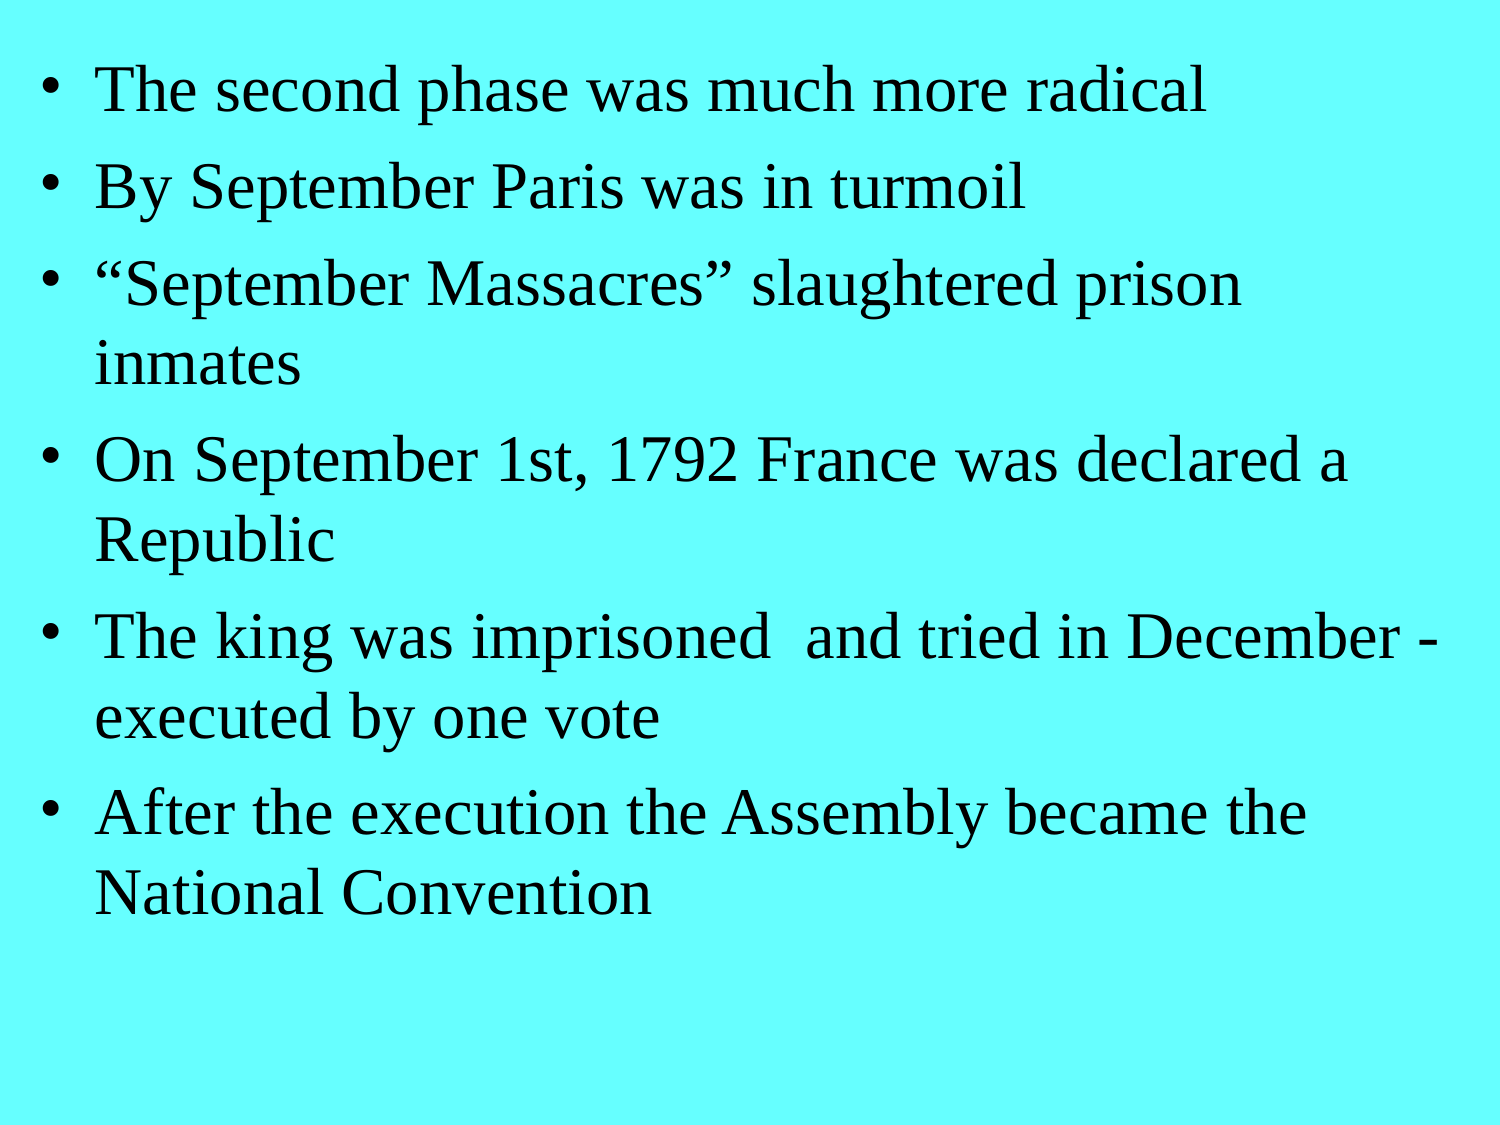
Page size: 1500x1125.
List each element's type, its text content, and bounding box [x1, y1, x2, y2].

list The second phase was much more radical By September Paris was in turmoil “September Massacres” slaughtered prison inmates On September 1st, 1792 France was declared a Republic The king was imprisoned and tried in December - executed by one vote After the execution the Assembly became the National Convention [24, 37, 1475, 713]
